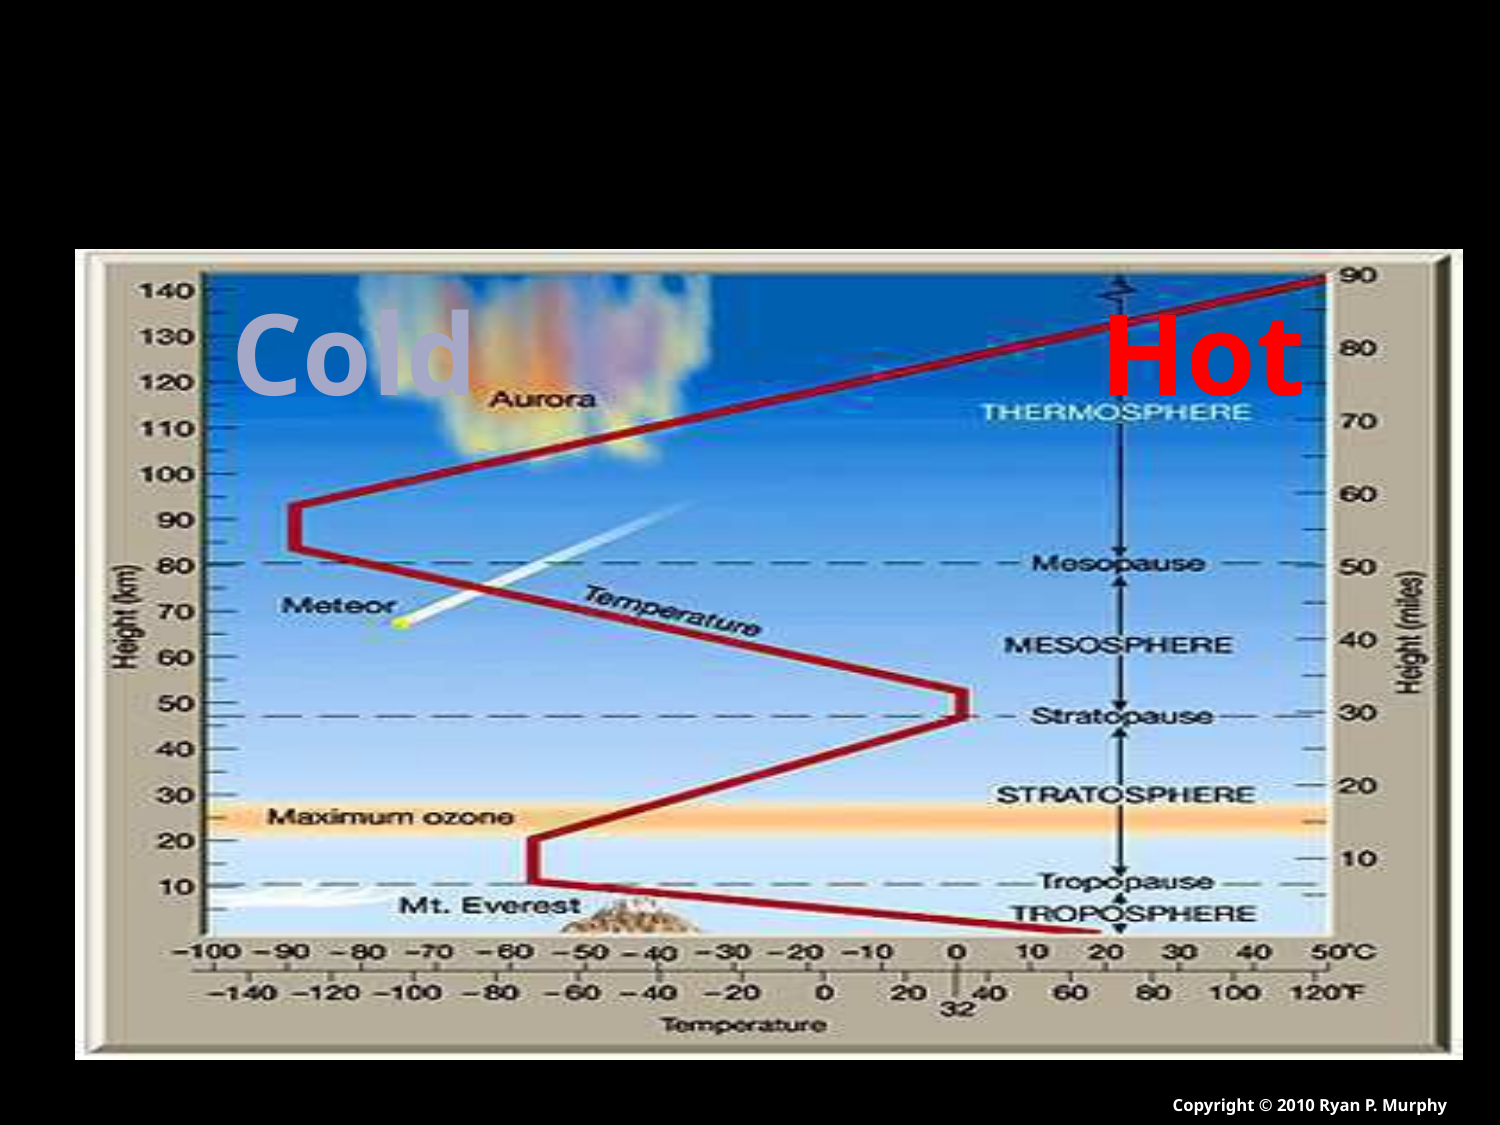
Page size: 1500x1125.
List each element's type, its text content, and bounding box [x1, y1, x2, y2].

text_box Copyright © 2010 Ryan P. Murphy [1012, 1087, 1463, 1123]
picture [74, 249, 1463, 1060]
